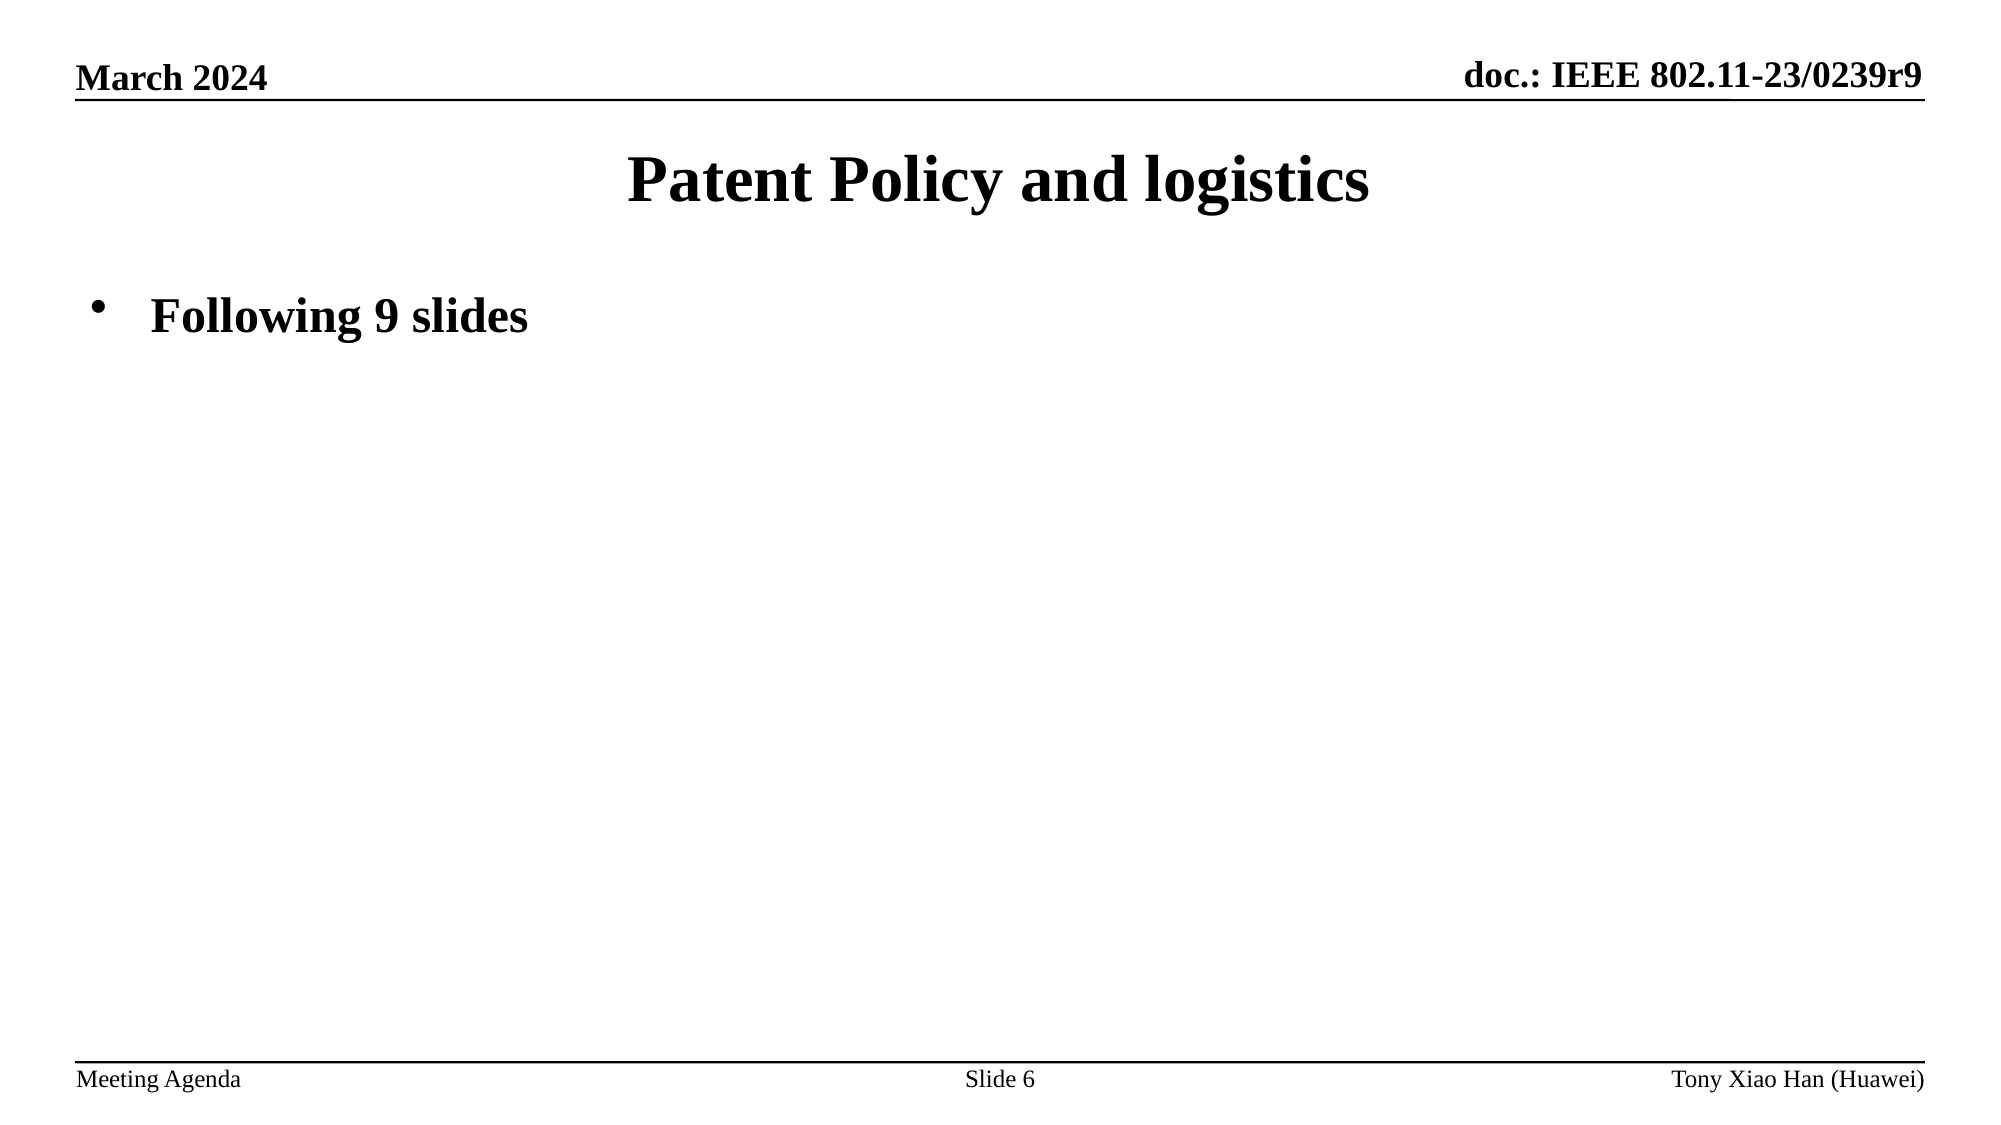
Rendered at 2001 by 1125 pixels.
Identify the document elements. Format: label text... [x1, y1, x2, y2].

text_box Following 9 slides [75, 274, 1925, 950]
text_box Patent Policy and logistics [362, 87, 1638, 263]
